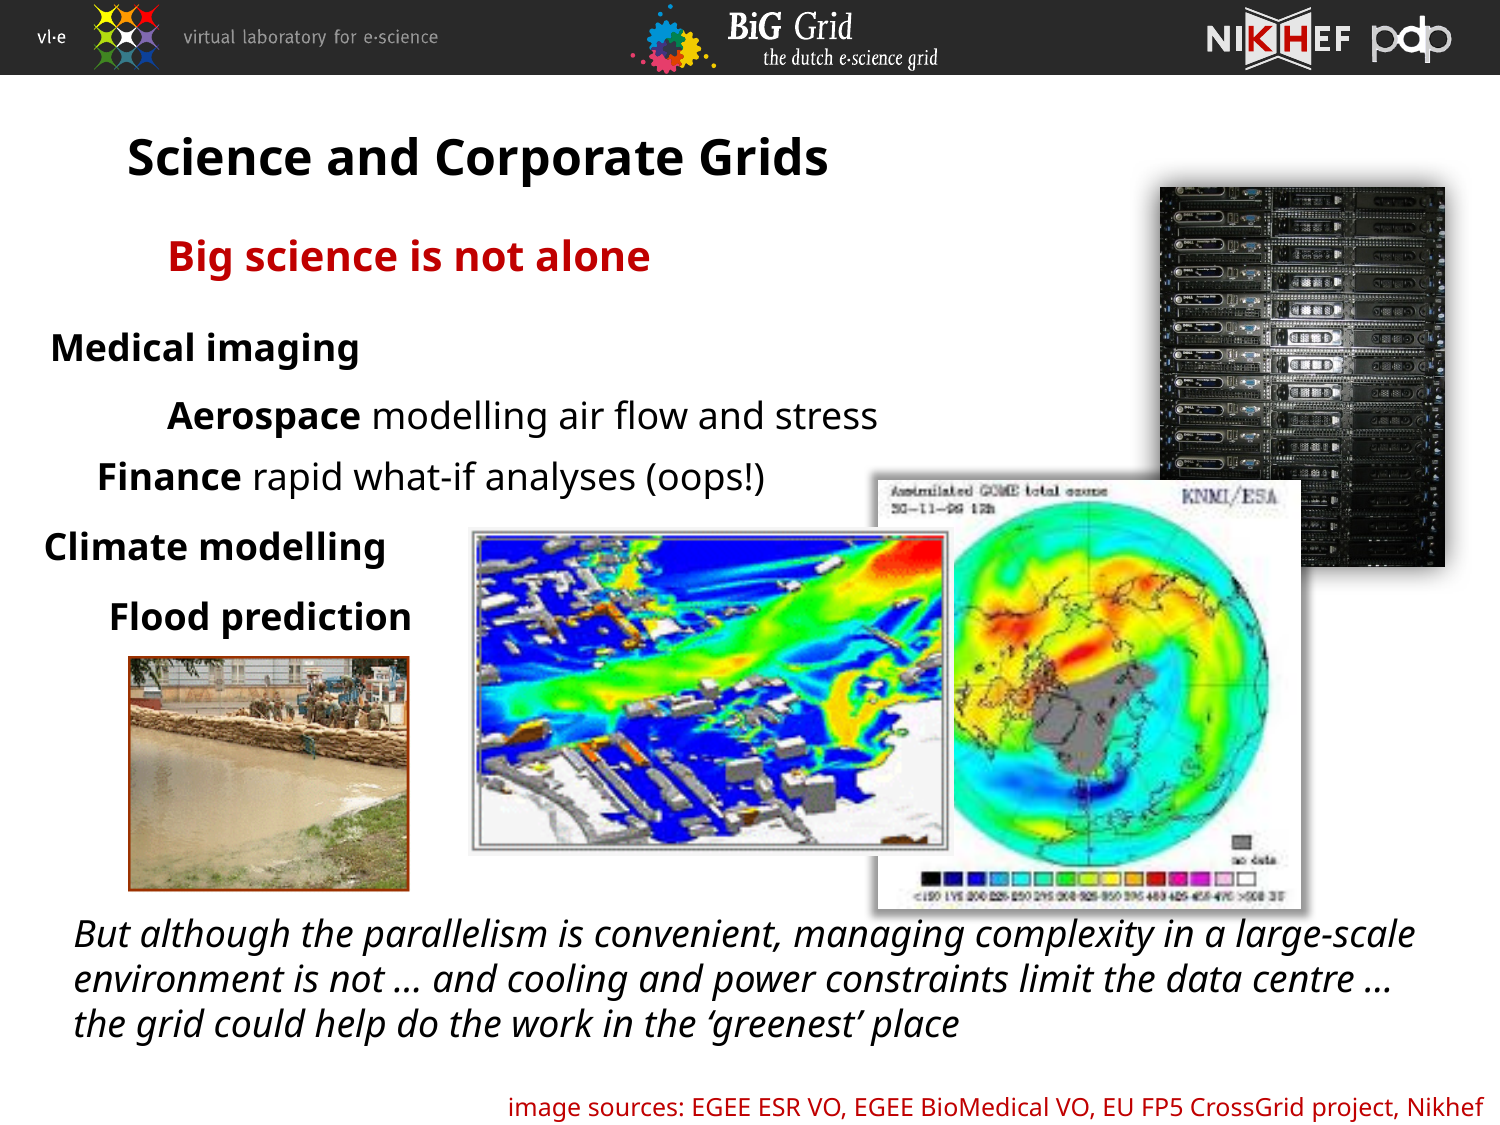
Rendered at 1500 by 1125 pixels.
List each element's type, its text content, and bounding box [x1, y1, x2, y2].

picture [1370, 14, 1453, 63]
text_box Medical imaging [35, 316, 528, 377]
text_box Flood prediction [93, 585, 463, 646]
text_box Aerospace modelling air flow and stress [152, 384, 997, 445]
text_box image sources: EGEE ESR VO, EGEE BioMedical VO, EU FP5 CrossGrid project, Nikhef [257, 1083, 1500, 1125]
text_box Big science is not alone [152, 222, 891, 288]
text_box But although the parallelism is convenient, managing complexity in a large-scale environment is not … and cooling and power constraints limit the data centre … the grid could help do the work in the ‘greenest’ place [58, 902, 1465, 1053]
picture [468, 187, 1445, 909]
title Science and Corporate Grids [112, 99, 1388, 212]
text_box Climate modelling [28, 515, 873, 576]
text_box Finance rapid what-if analyses (oops!) [81, 445, 1154, 505]
picture [128, 655, 411, 893]
